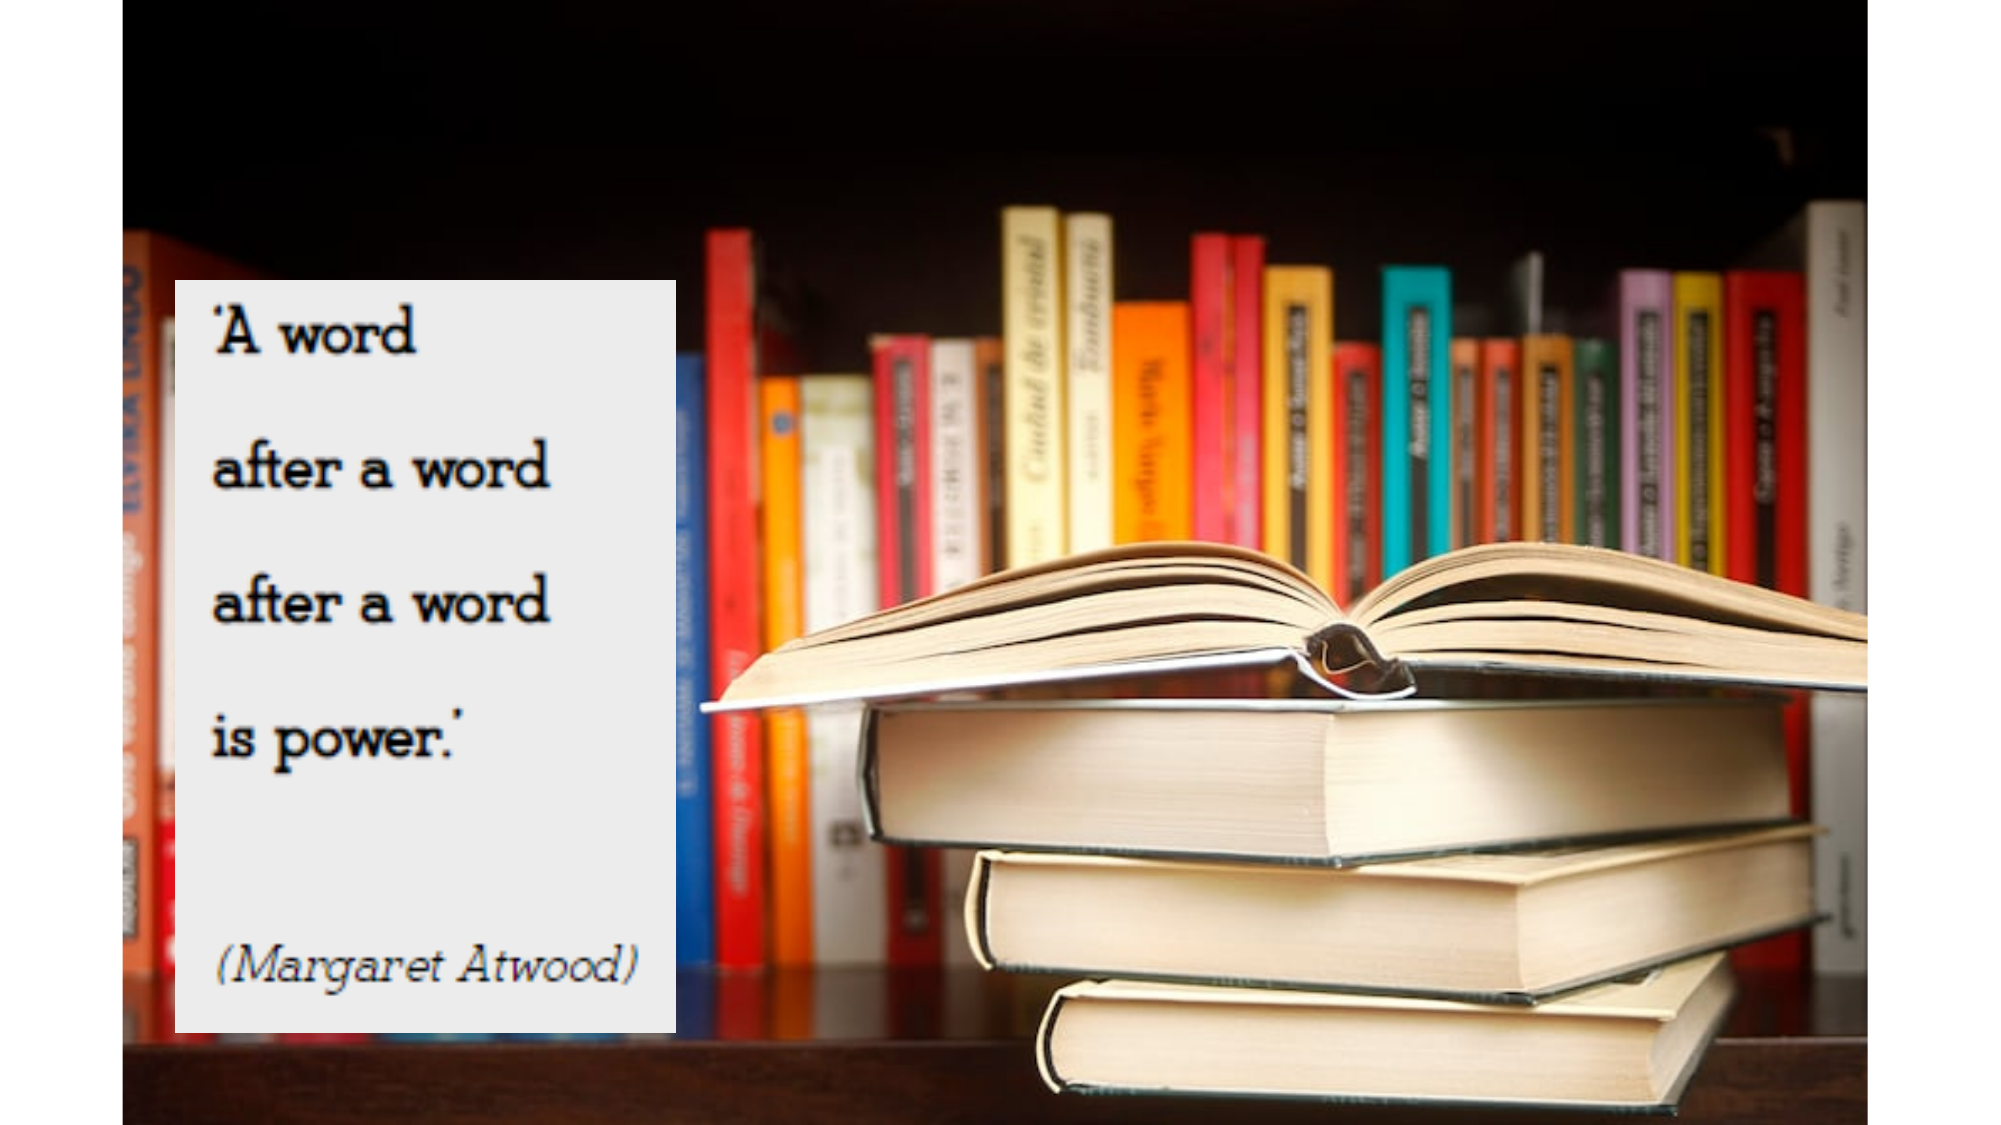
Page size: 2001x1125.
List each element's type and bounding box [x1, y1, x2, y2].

picture [122, 0, 1868, 1125]
